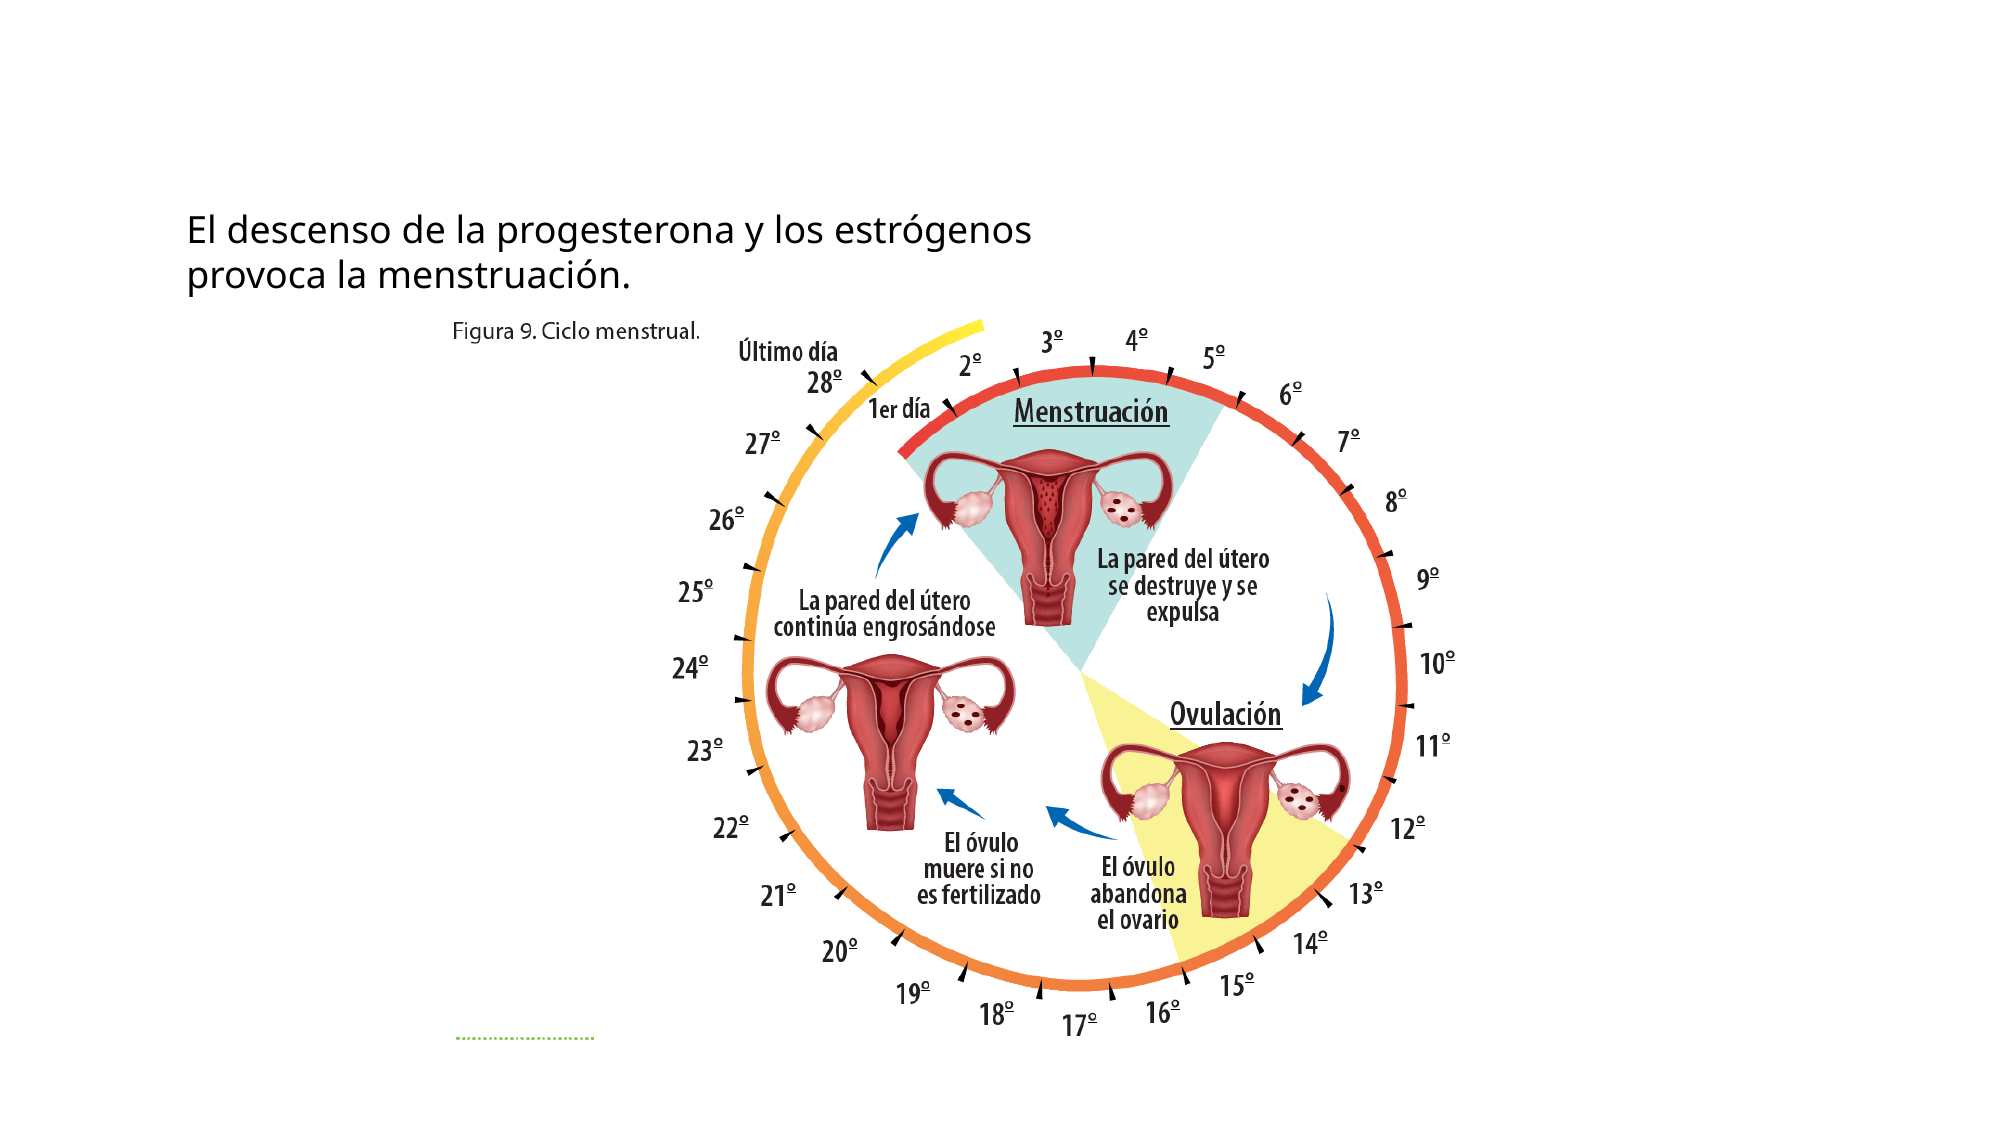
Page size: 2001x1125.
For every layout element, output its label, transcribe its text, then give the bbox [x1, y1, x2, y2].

picture [440, 305, 1469, 1040]
text_box El descenso de la progesterona y los estrógenos provoca la menstruación. [171, 199, 1172, 304]
